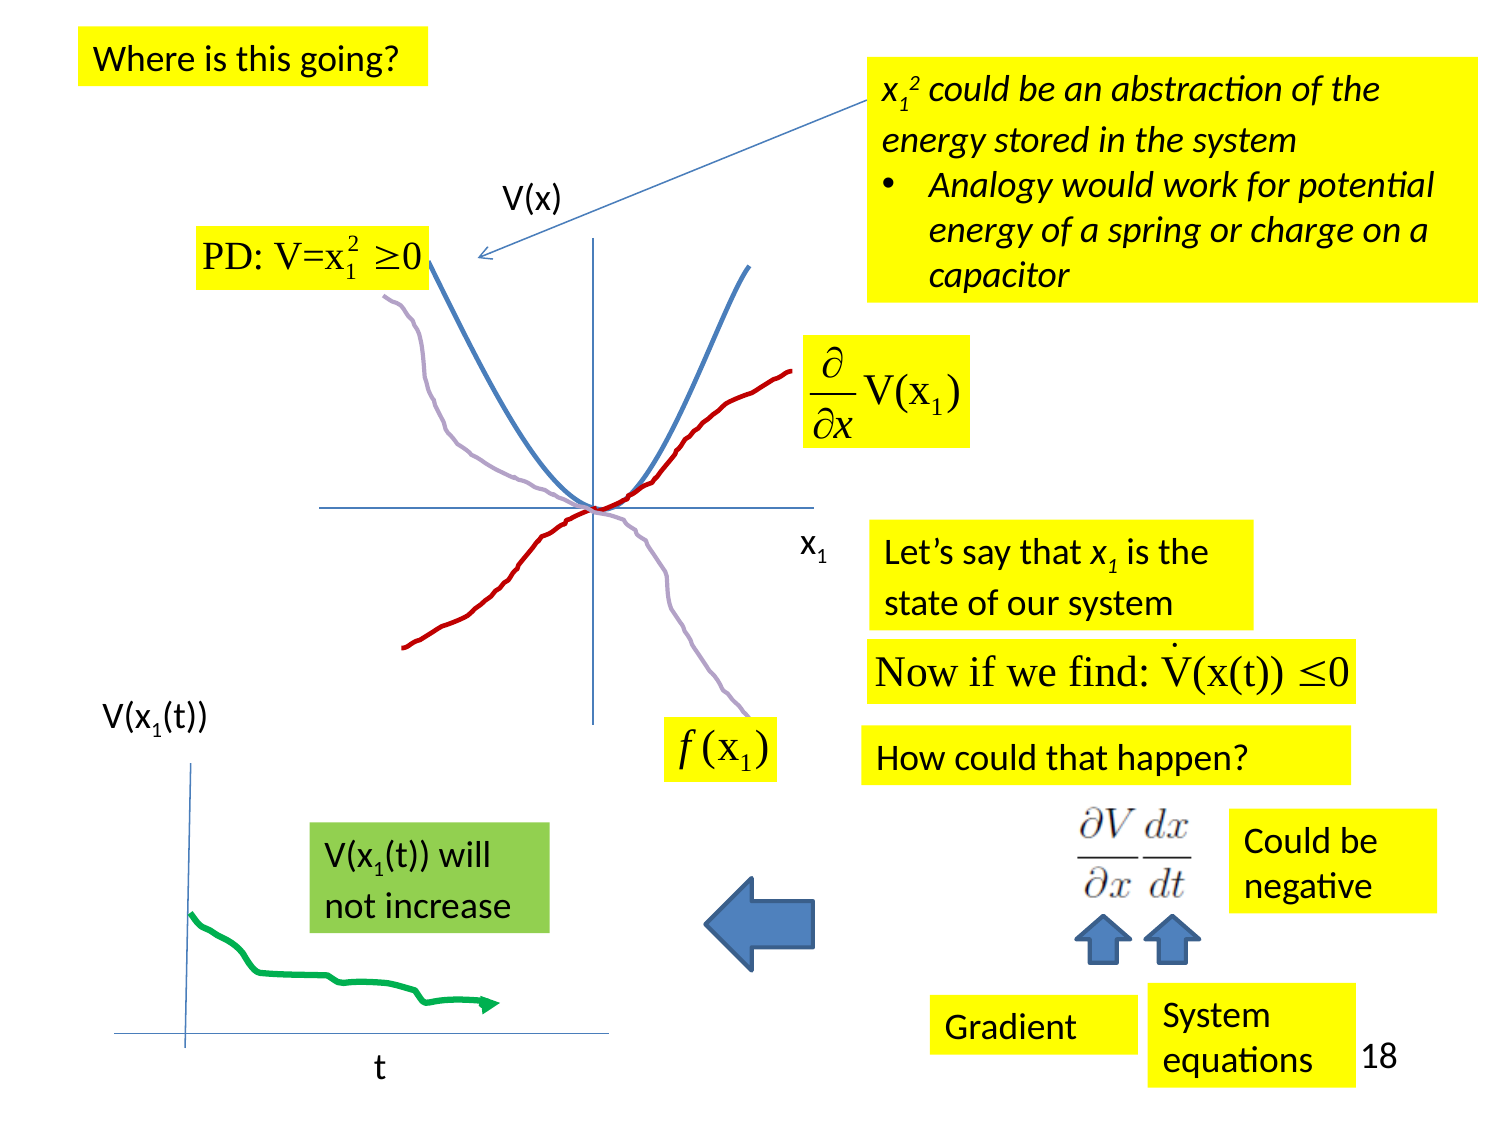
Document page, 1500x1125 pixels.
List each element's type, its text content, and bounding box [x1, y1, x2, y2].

text_box x12 could be an abstraction of the energy stored in the system Analogy would work for potential energy of a spring or charge on a capacitor [867, 56, 1478, 303]
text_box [195, 225, 430, 290]
picture [1058, 782, 1197, 925]
text_box How could that happen? [861, 725, 1352, 786]
text_box [1143, 932, 1202, 965]
text_box Could be negative [1229, 808, 1438, 914]
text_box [664, 716, 777, 783]
text_box [1074, 933, 1133, 965]
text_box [866, 638, 1357, 705]
text_box [703, 876, 815, 973]
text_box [802, 335, 970, 449]
text_box System equations [1147, 982, 1356, 1088]
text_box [319, 165, 868, 726]
text_box Let’s say that x1 is the state of our system [873, 519, 1254, 631]
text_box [477, 99, 867, 259]
text_box Gradient [929, 994, 1138, 1055]
text_box Where is this going? [78, 26, 429, 87]
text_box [87, 683, 610, 1096]
